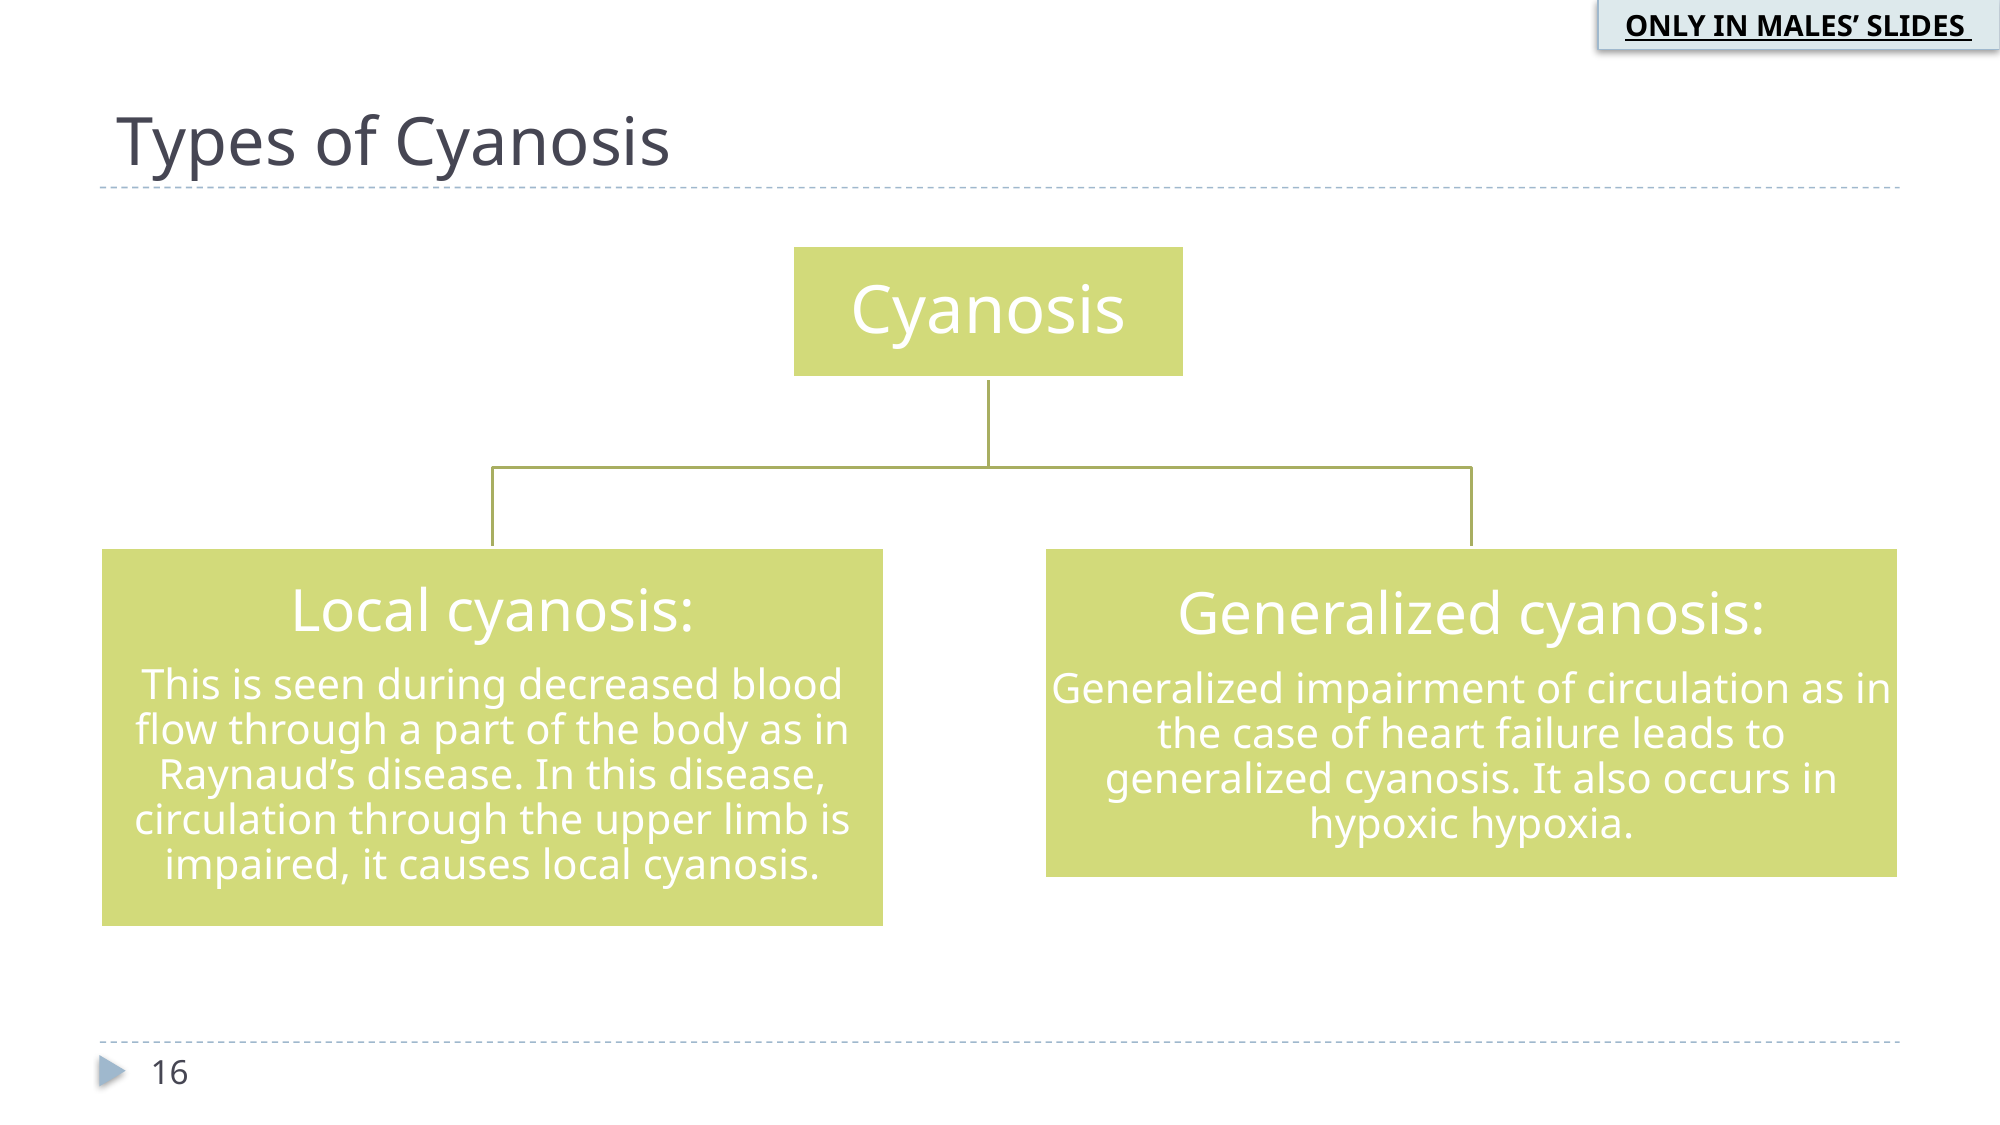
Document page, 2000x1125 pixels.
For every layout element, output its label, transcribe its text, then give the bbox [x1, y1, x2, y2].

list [99, 160, 1900, 971]
slide_number 16 [133, 1042, 568, 1103]
text_box ONLY IN MALES’ SLIDES [1597, 0, 2000, 50]
title Types of Cyanosis [99, 24, 1900, 160]
